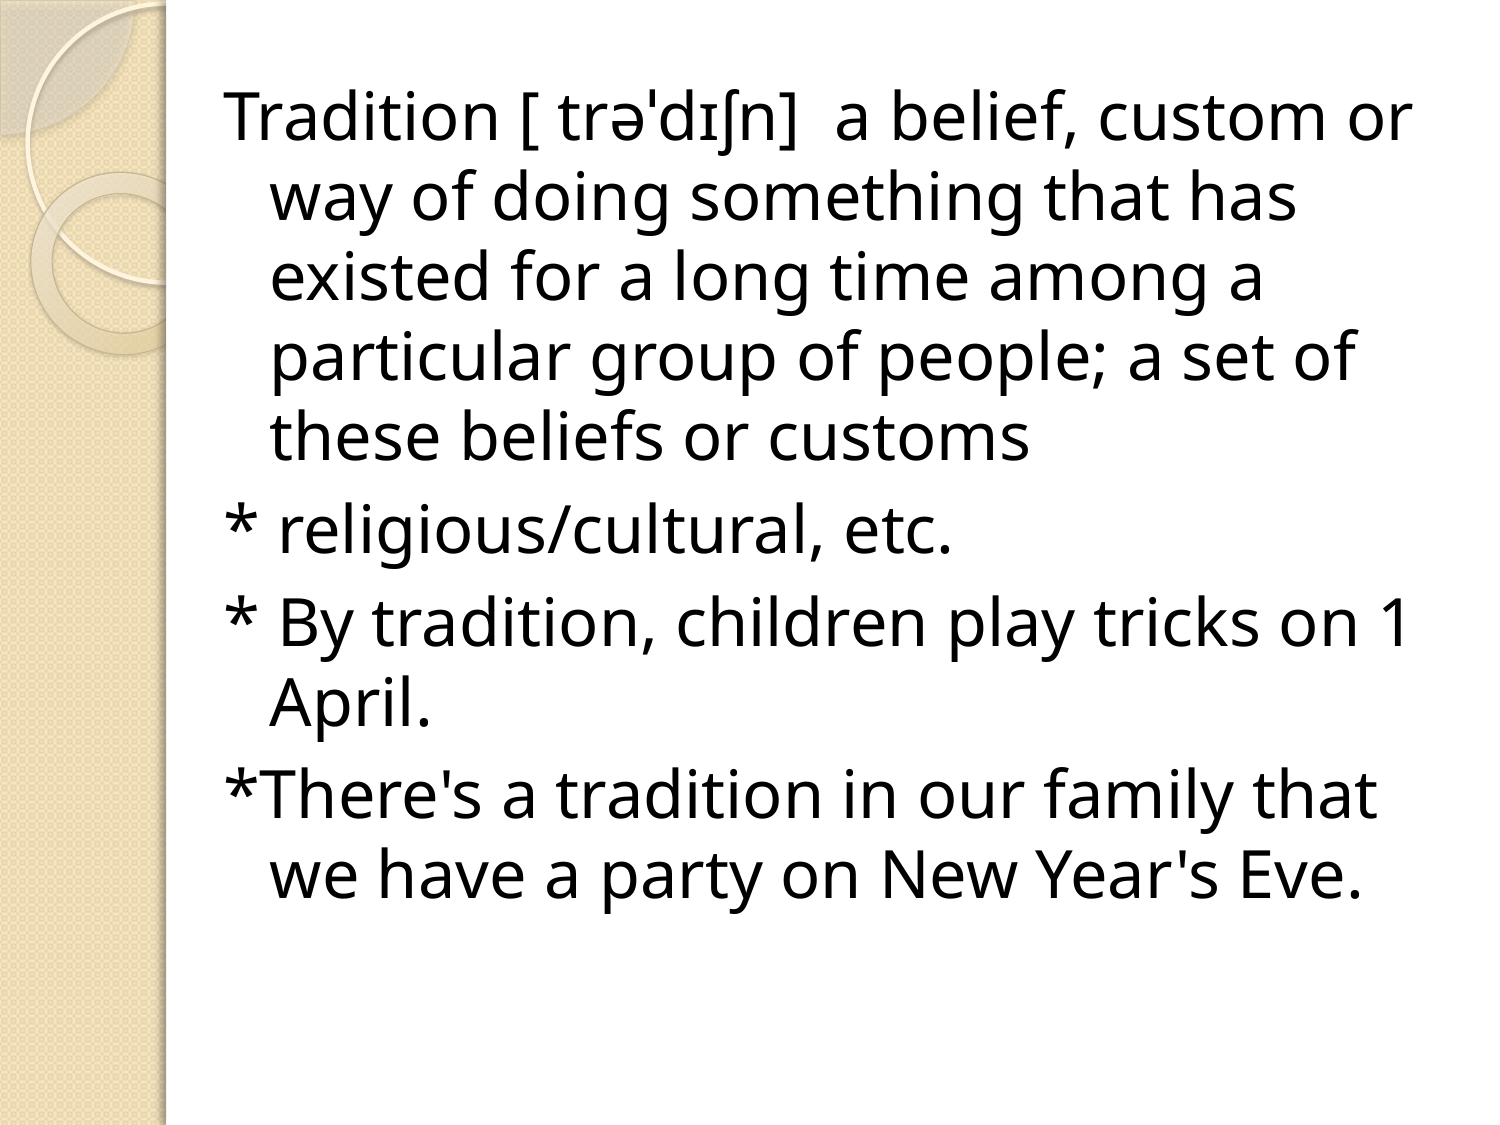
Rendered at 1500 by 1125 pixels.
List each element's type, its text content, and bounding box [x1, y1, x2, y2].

list Tradition [ trəˈdɪʃn] a belief, custom or way of doing something that has existed for a long time among a particular group of people; a set of these beliefs or customs * religious/cultural, etc. * By tradition, children play tricks on 1 April. *There's a tradition in our family that we have a party on New Year's Eve. [194, 66, 1466, 1025]
